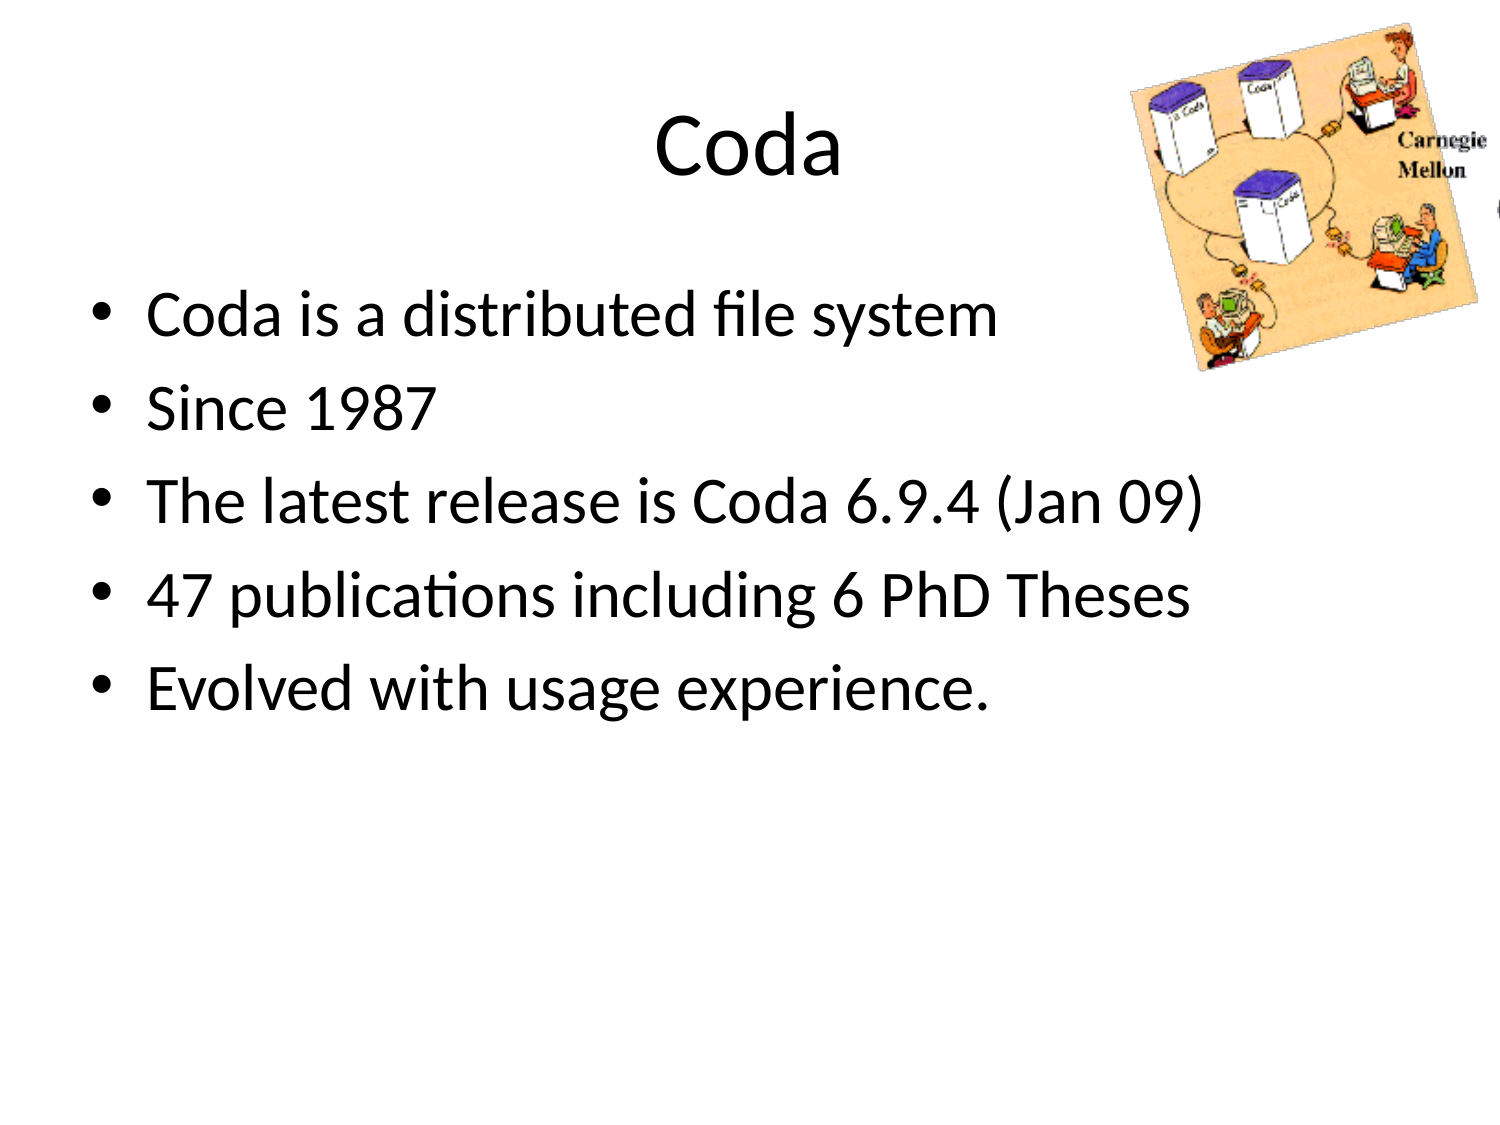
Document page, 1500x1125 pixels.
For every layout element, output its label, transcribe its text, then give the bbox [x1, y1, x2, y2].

list Coda is a distributed file system Since 1987 The latest release is Coda 6.9.4 (Jan 09) 47 publications including 6 PhD Theses Evolved with usage experience. [75, 262, 1425, 1063]
picture [1124, 0, 1500, 388]
title Coda [75, 45, 1119, 233]
